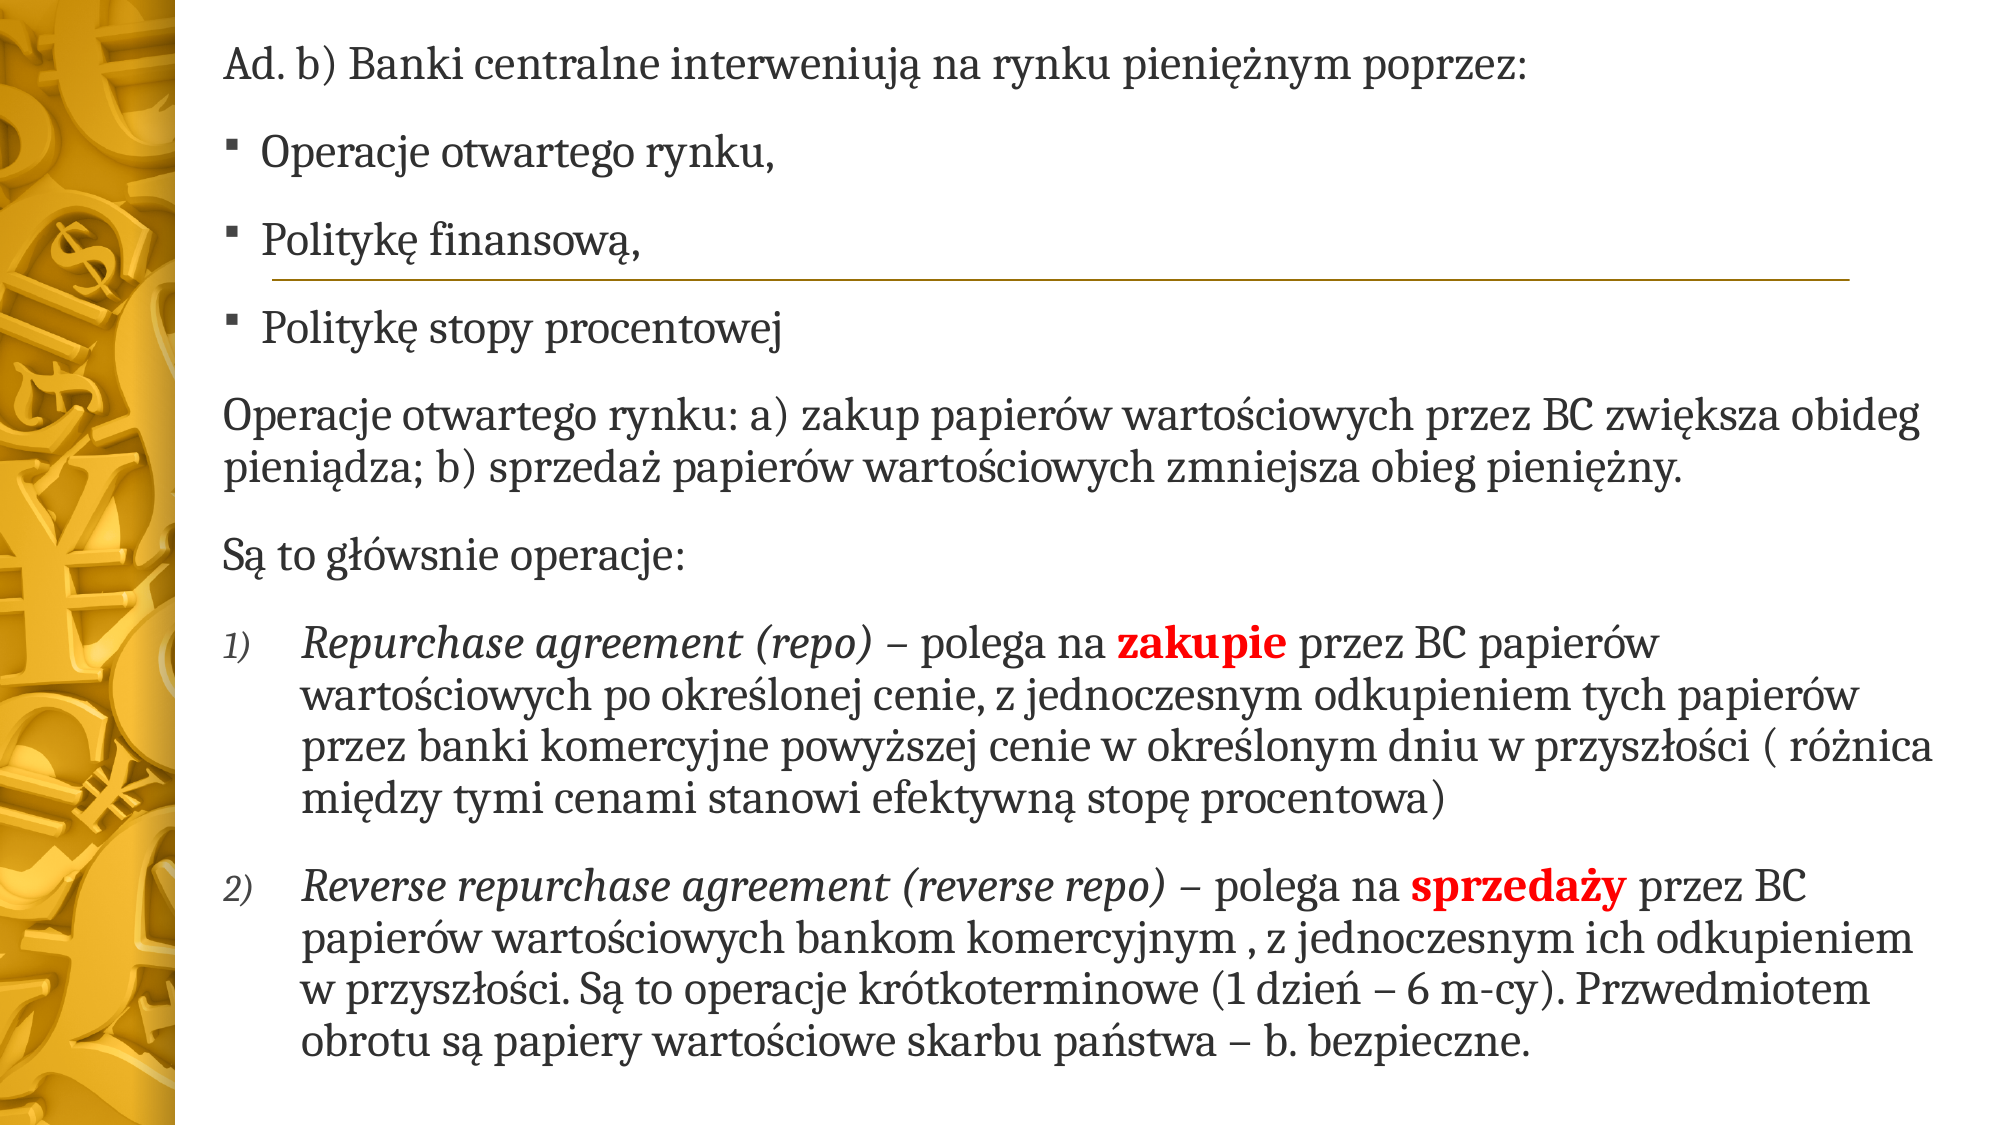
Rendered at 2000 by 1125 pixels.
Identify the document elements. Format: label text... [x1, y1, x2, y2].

picture [0, 0, 175, 1125]
list Ad. b) Banki centralne interweniują na rynku pieniężnym poprzez: Operacje otwartego rynku, Politykę finansową, Politykę stopy procentowej Operacje otwartego rynku: a) zakup papierów wartościowych przez BC zwiększa obideg pieniądza; b) sprzedaż papierów wartościowych zmniejsza obieg pieniężny. Są to główsnie operacje: Repurchase agreement (repo) – polega na zakupie przez BC papierów wartościowych po określonej cenie, z jednoczesnym odkupieniem tych papierów przez banki komercyjne powyższej cenie w określonym dniu w przyszłości ( różnica między tymi cenami stanowi efektywną stopę procentowa) Reverse repurchase agreement (reverse repo) – polega na sprzedaży przez BC papierów wartościowych bankom komercyjnym , z jednoczesnym ich odkupieniem w przyszłości. Są to operacje krótkoterminowe (1 dzień – 6 m-cy). Przwedmiotem obrotu są papiery wartościowe skarbu państwa – b. bezpieczne. [208, 30, 1957, 1083]
